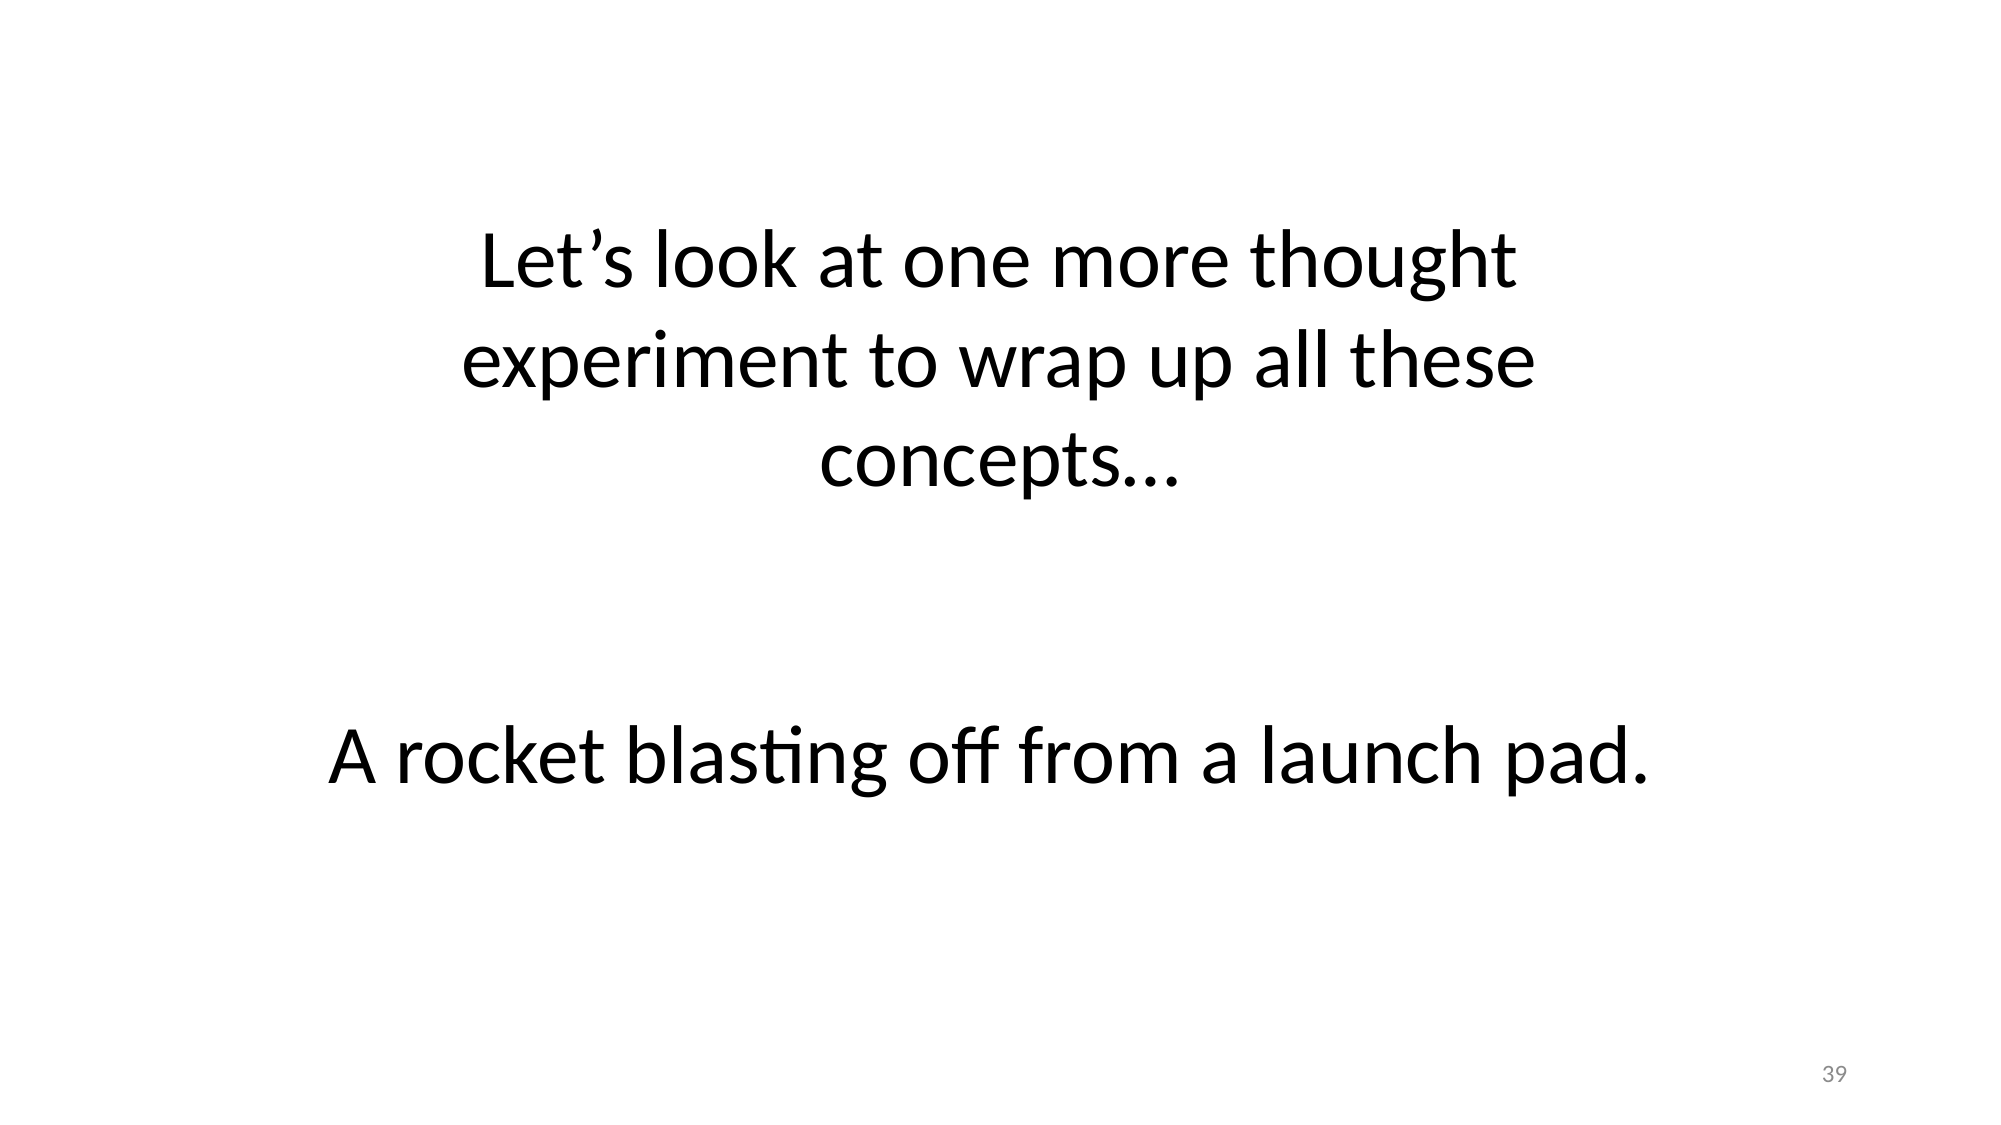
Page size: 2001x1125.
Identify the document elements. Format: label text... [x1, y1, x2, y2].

slide_number 39 [1412, 1042, 1863, 1103]
text_box Let’s look at one more thought experiment to wrap up all these concepts… [394, 196, 1606, 511]
text_box A rocket blasting off from a launch pad. [294, 692, 1706, 808]
